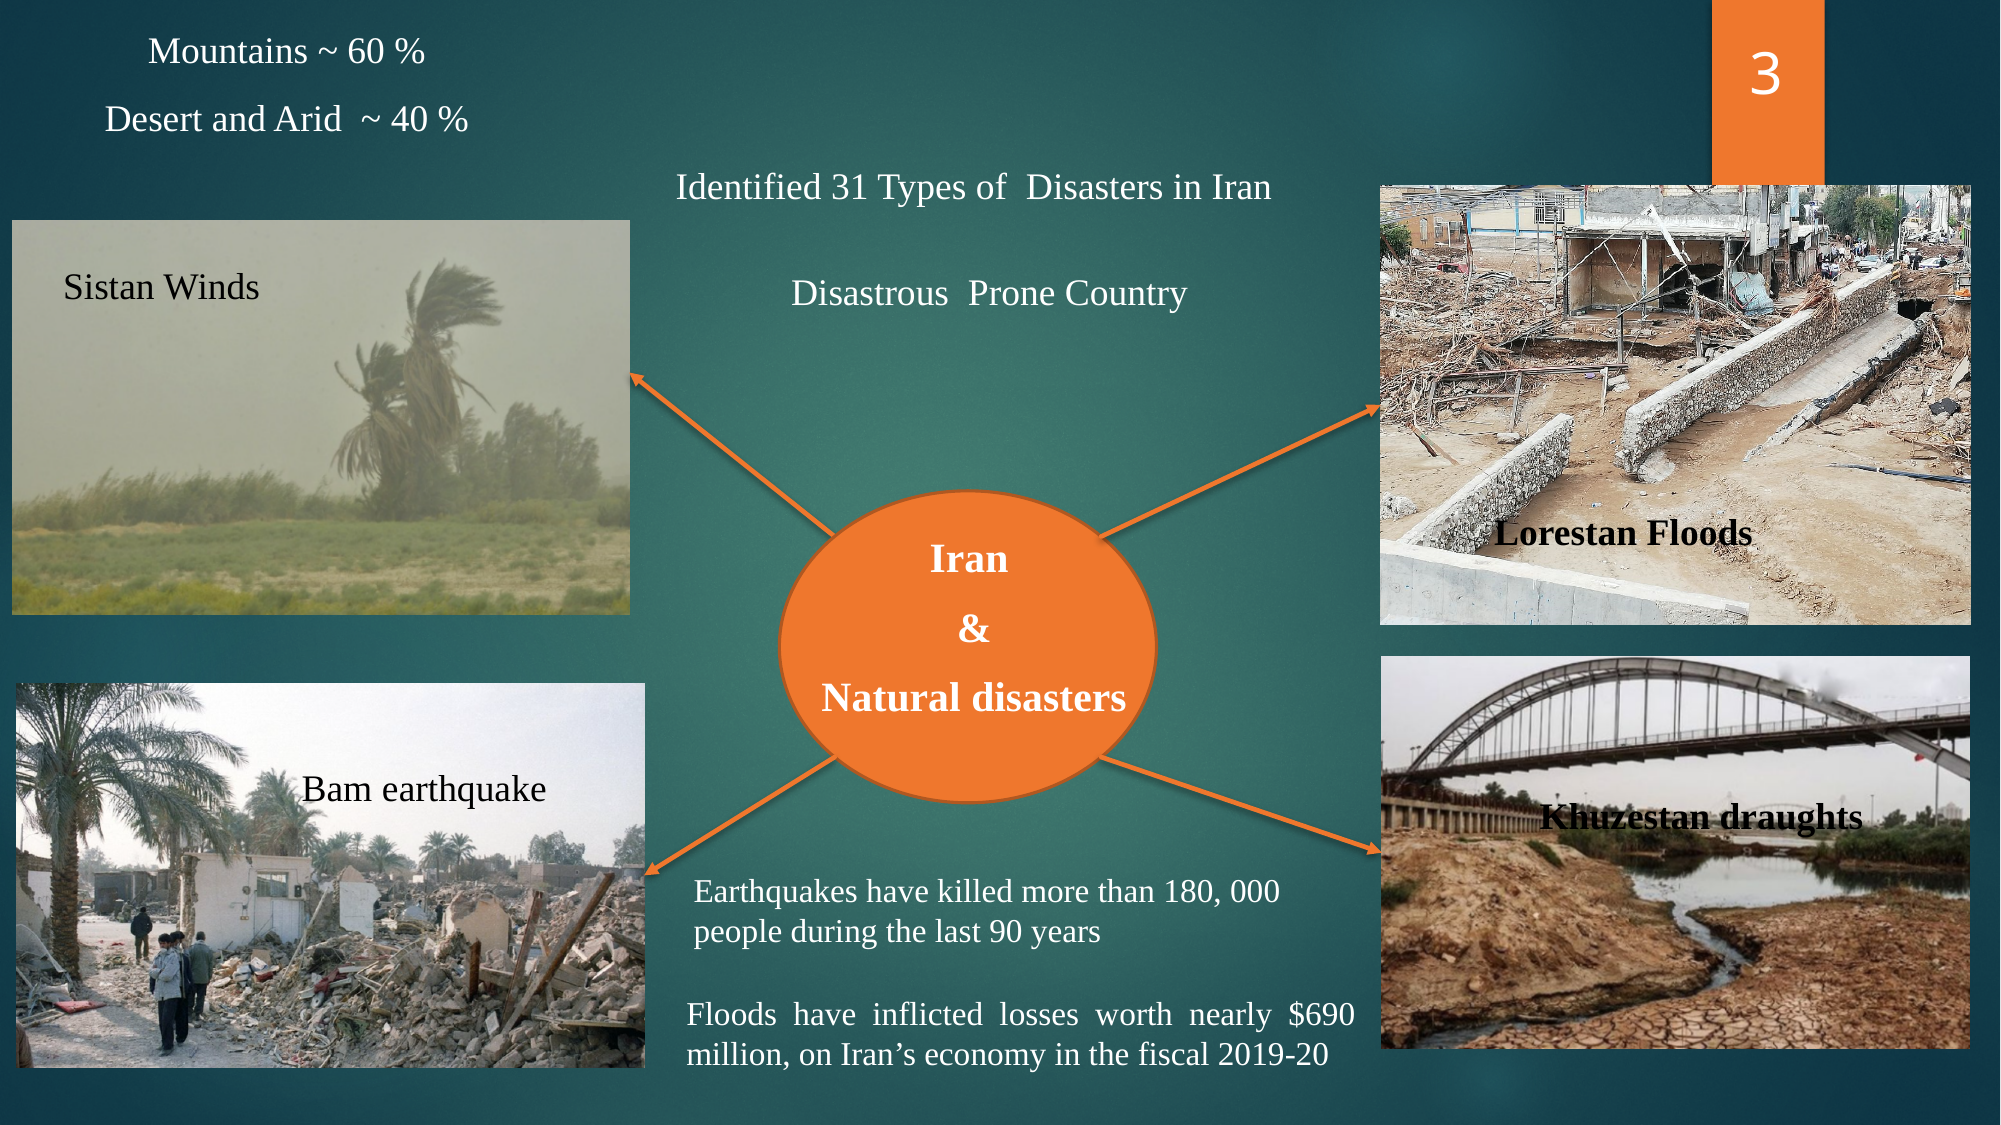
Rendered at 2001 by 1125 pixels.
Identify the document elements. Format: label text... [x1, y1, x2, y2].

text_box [643, 756, 835, 876]
text_box Identified 31 Types of Disasters in Iran [660, 154, 1298, 215]
text_box Floods have inflicted losses worth nearly $690 million, on Iran’s economy in the fiscal 2019-20 [671, 984, 1372, 1080]
picture [1381, 656, 1971, 1125]
text_box Earthquakes have killed more than 180, 000 people during the last 90 years [678, 862, 1344, 957]
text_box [1101, 404, 1382, 537]
text_box Mountains ~ 60 % Desert and Arid ~ 40 % [64, 0, 509, 147]
text_box [1151, 604, 1159, 690]
slide_number 3 [1697, 0, 1835, 123]
text_box [855, 489, 1081, 520]
picture [0, 220, 663, 1125]
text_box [1100, 756, 1383, 853]
picture [1312, 0, 1972, 625]
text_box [628, 372, 835, 537]
text_box [805, 728, 1131, 805]
text_box Disastrous Prone Country [776, 260, 1213, 321]
text_box Iran & Natural disasters [787, 520, 1151, 728]
text_box [777, 598, 787, 696]
